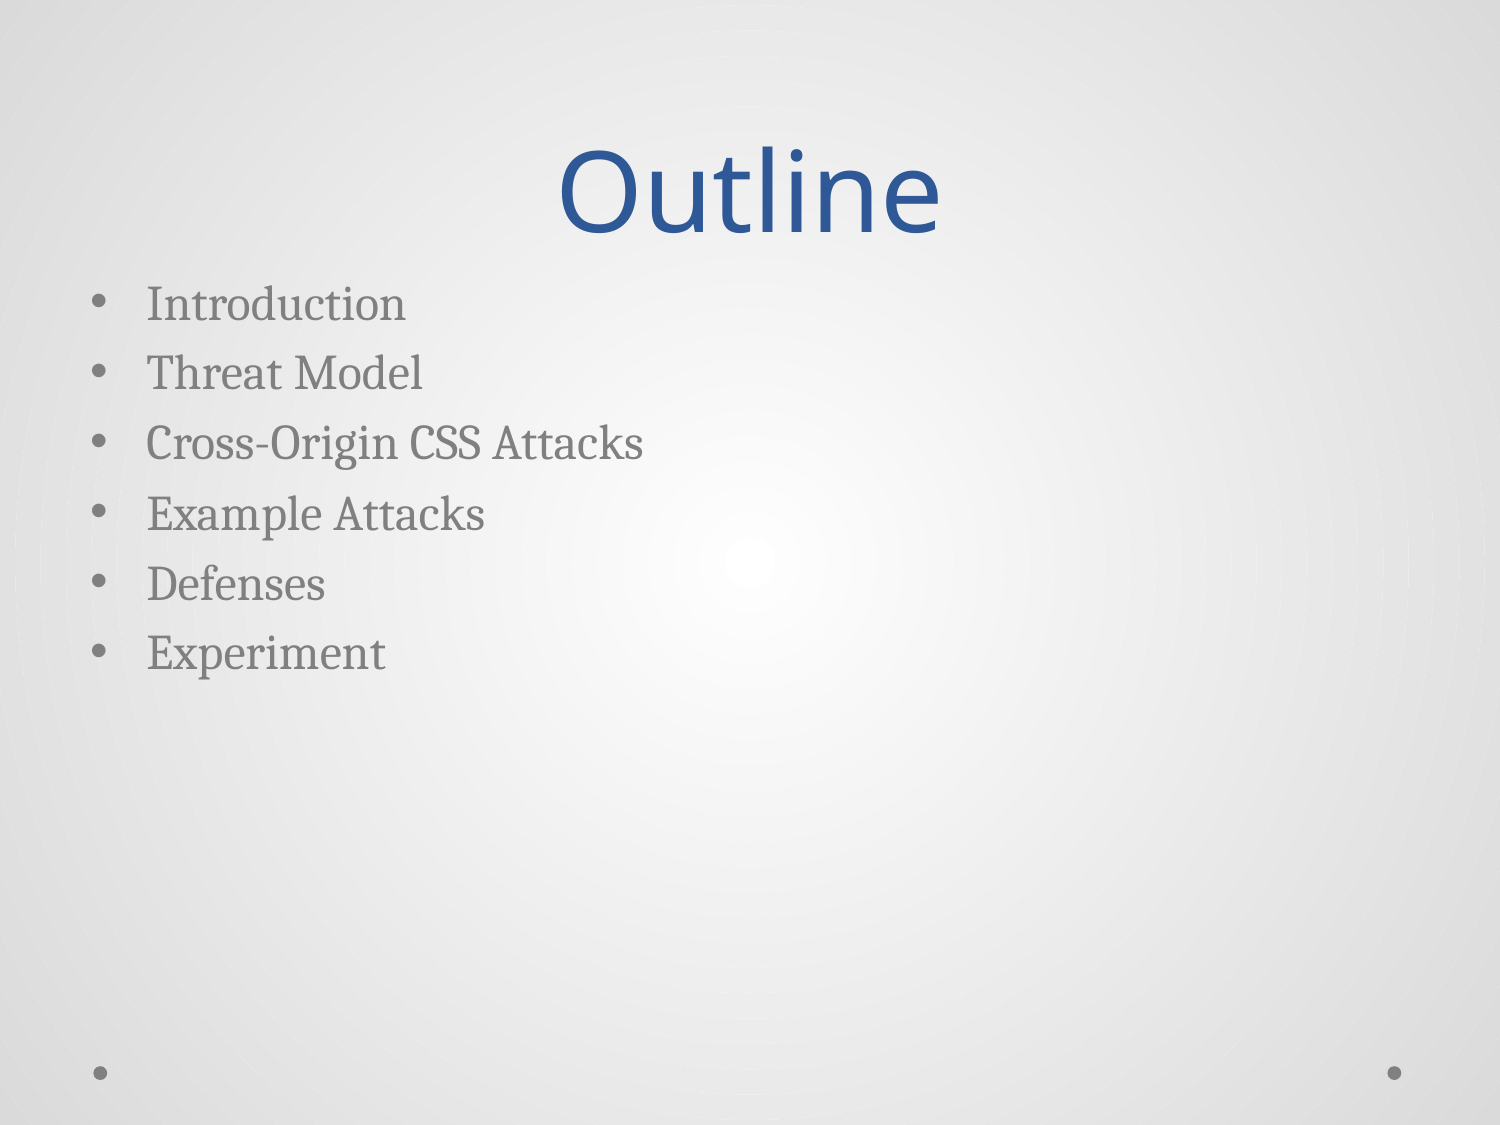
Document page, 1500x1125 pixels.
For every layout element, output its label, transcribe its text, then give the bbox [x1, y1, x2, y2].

title Outline [75, 0, 1425, 262]
list Introduction Threat Model Cross-Origin CSS Attacks Example Attacks Defenses Experiment [75, 262, 1425, 1005]
